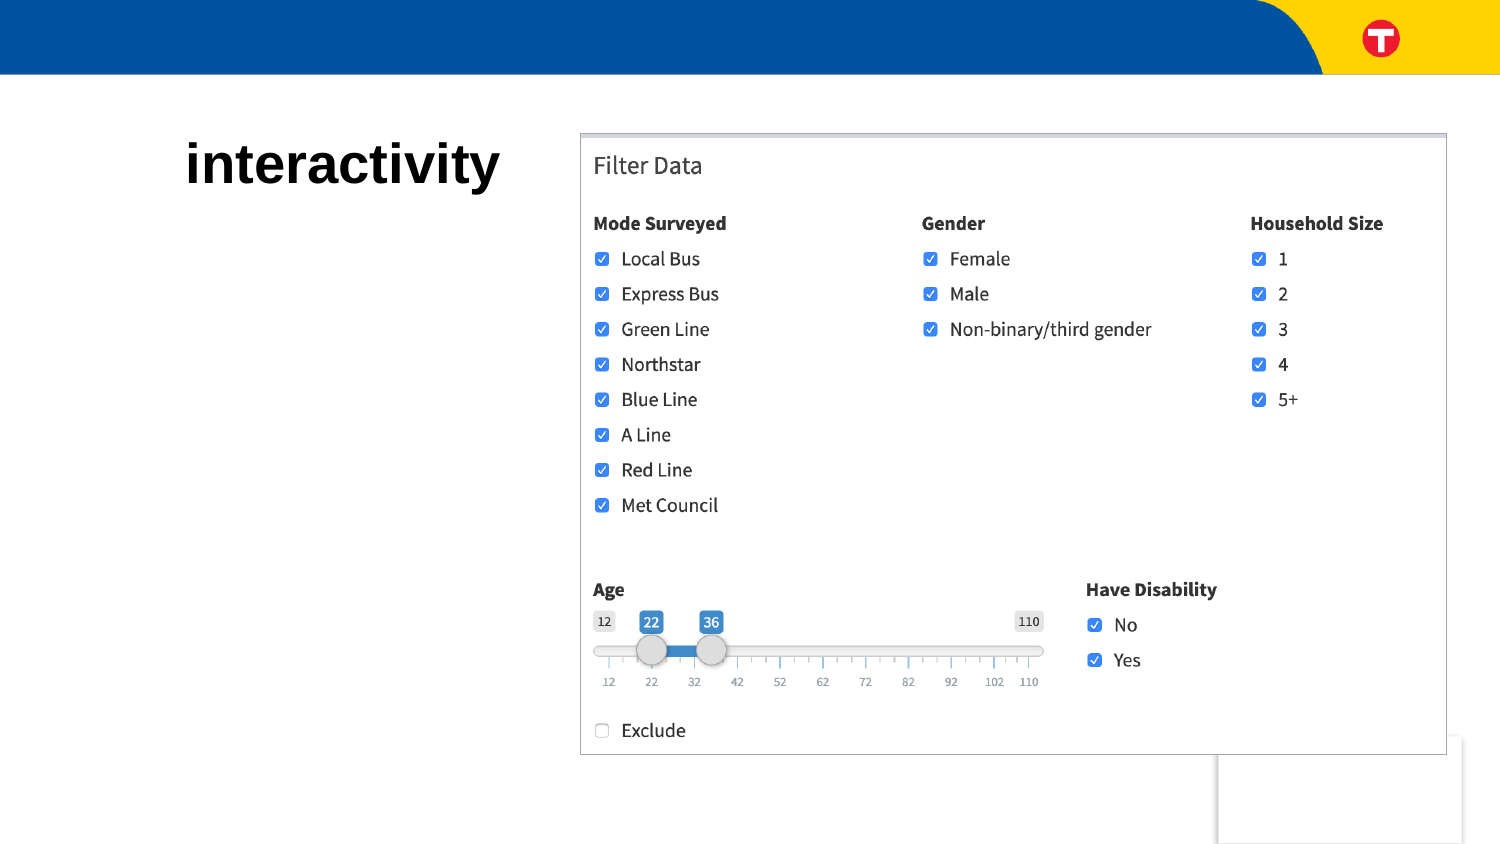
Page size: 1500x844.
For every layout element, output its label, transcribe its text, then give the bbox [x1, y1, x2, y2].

picture [0, 0, 1500, 844]
title interactivity [123, 100, 564, 223]
